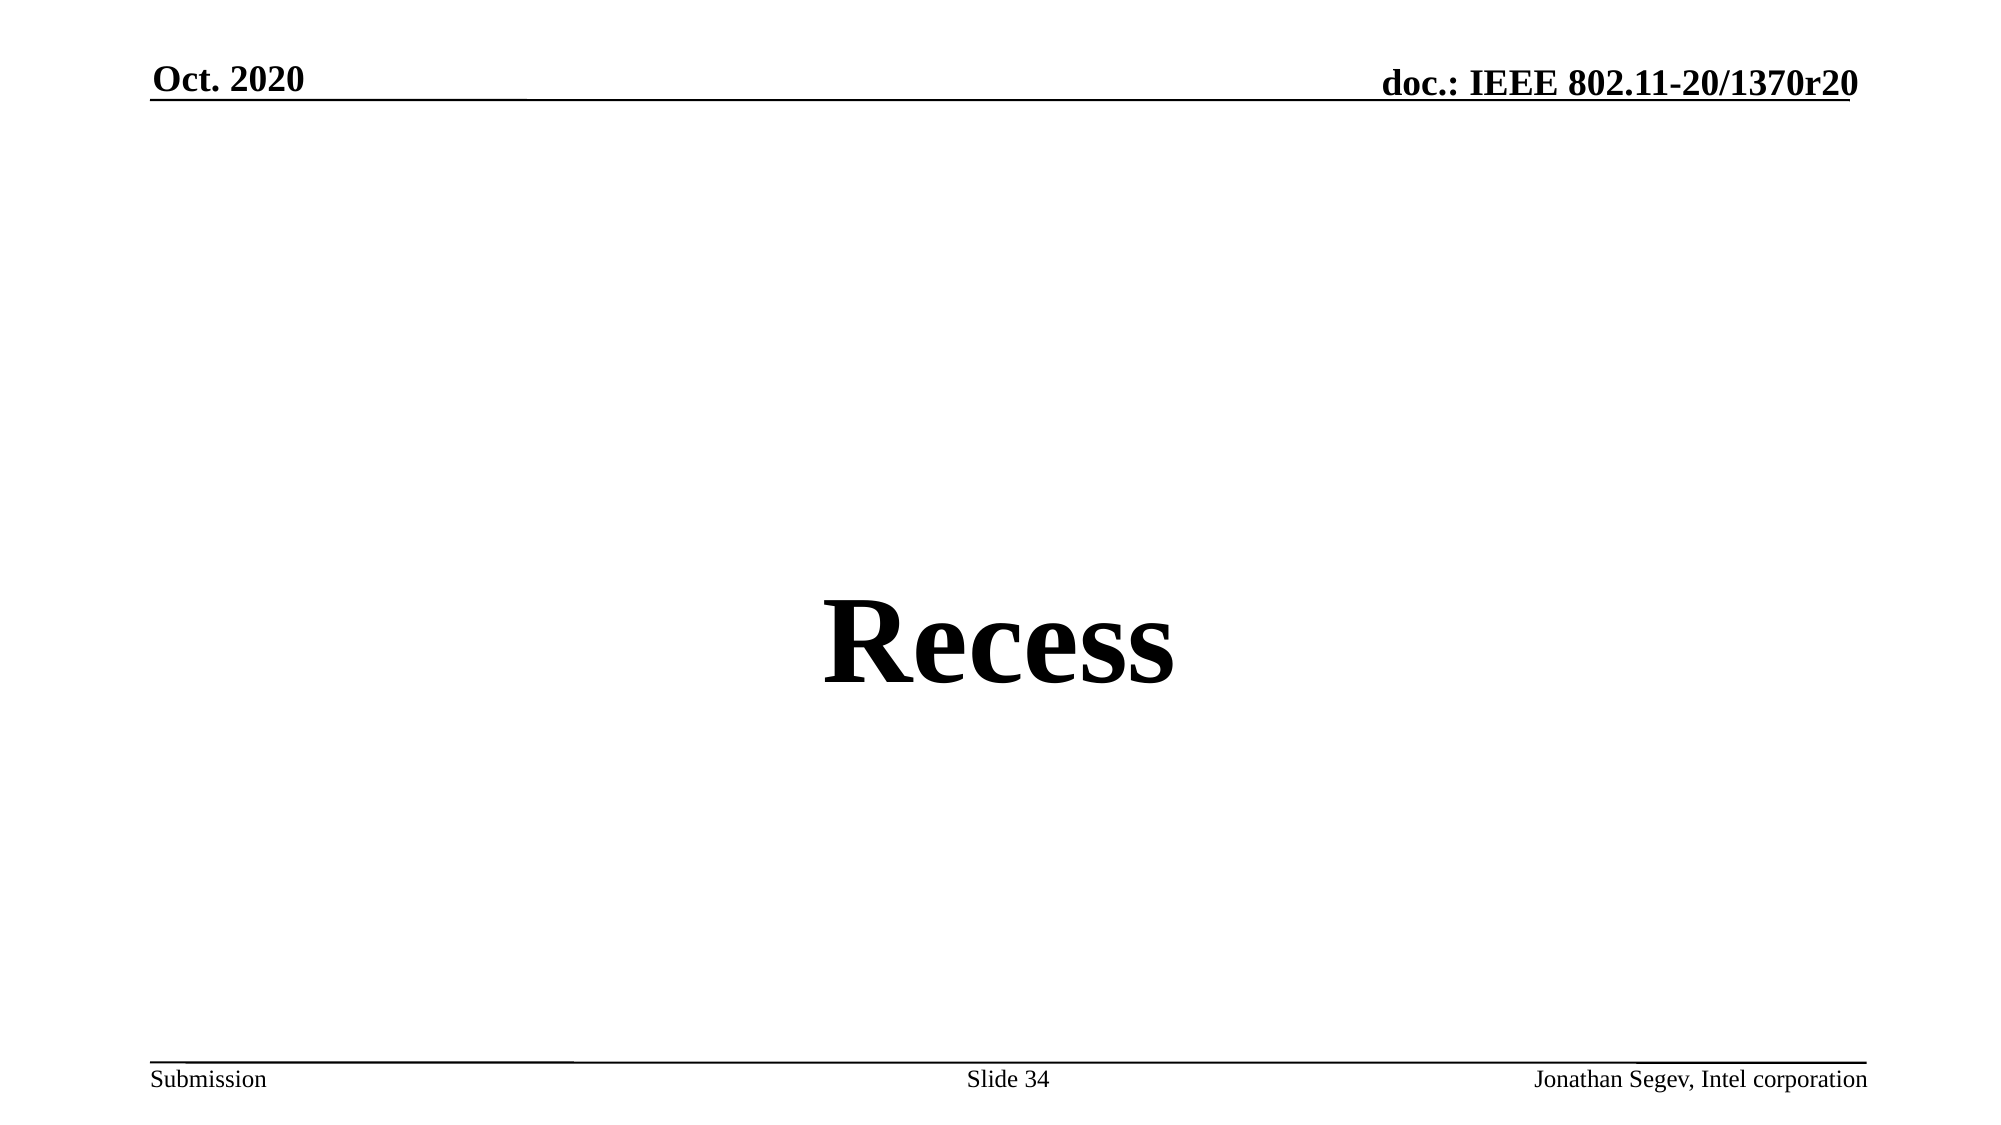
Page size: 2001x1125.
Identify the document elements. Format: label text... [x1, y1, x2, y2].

slide_number Slide 34 [950, 1061, 1067, 1123]
list Recess [149, 324, 1850, 1000]
footer Jonathan Segev, Intel corporation [1171, 1061, 1869, 1093]
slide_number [152, 54, 563, 100]
